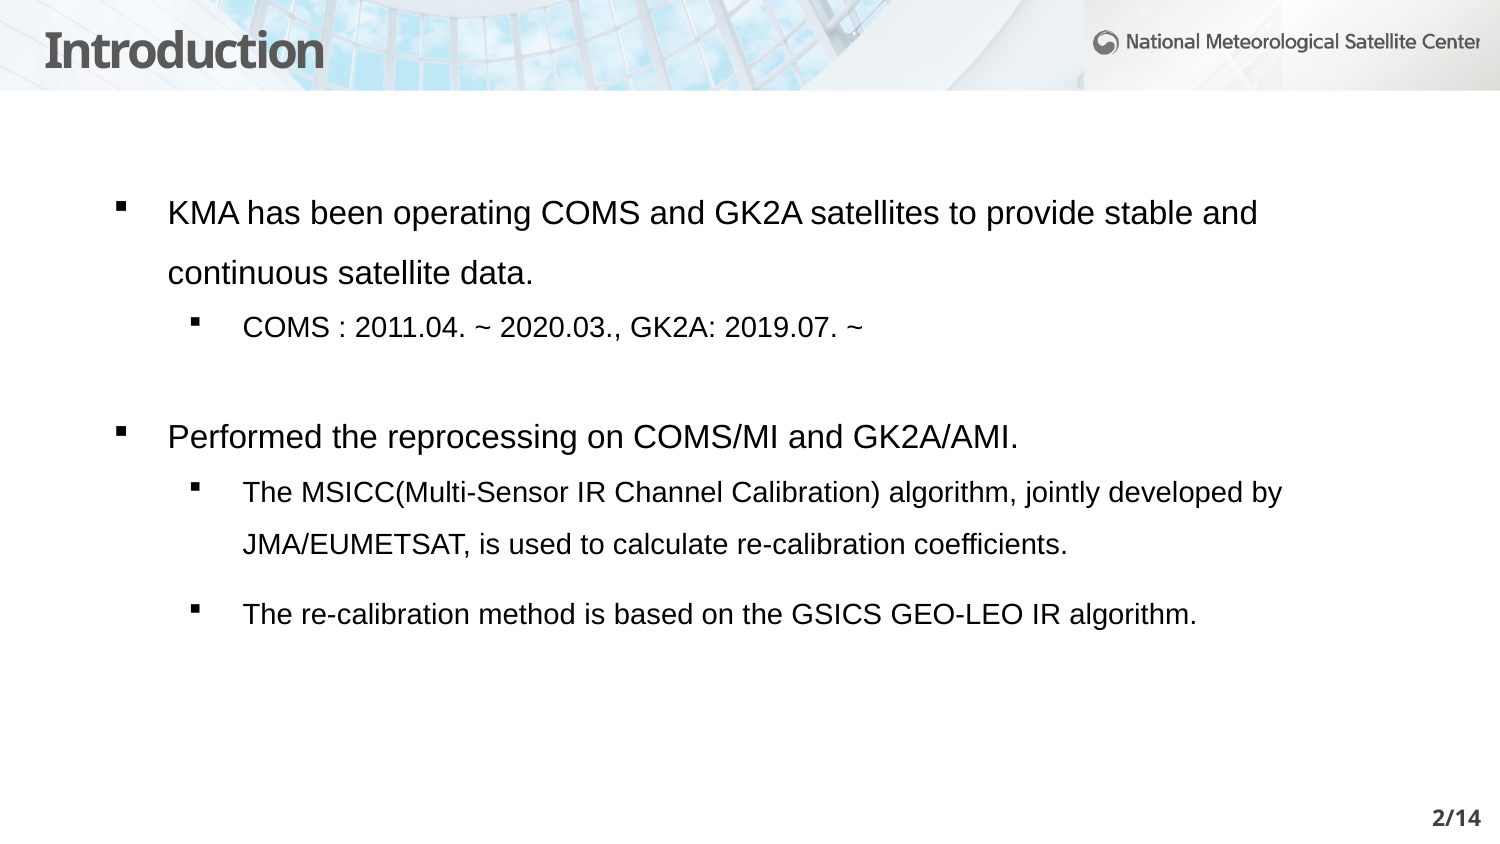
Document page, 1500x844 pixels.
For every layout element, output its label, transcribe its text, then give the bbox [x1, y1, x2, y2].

picture [0, 0, 1500, 844]
title Introduction [29, 8, 1392, 90]
text_box 2/14 [1324, 796, 1496, 839]
text_box KMA has been operating COMS and GK2A satellites to provide stable and continuous satellite data. COMS : 2011.04. ~ 2020.03., GK2A: 2019.07. ~ Performed the reprocessing on COMS/MI and GK2A/AMI. The MSICC(Multi-Sensor IR Channel Calibration) algorithm, jointly developed by JMA/EUMETSAT, is used to calculate re-calibration coefficients. The re-calibration method is based on the GSICS GEO-LEO IR algorithm. [43, 161, 1378, 844]
